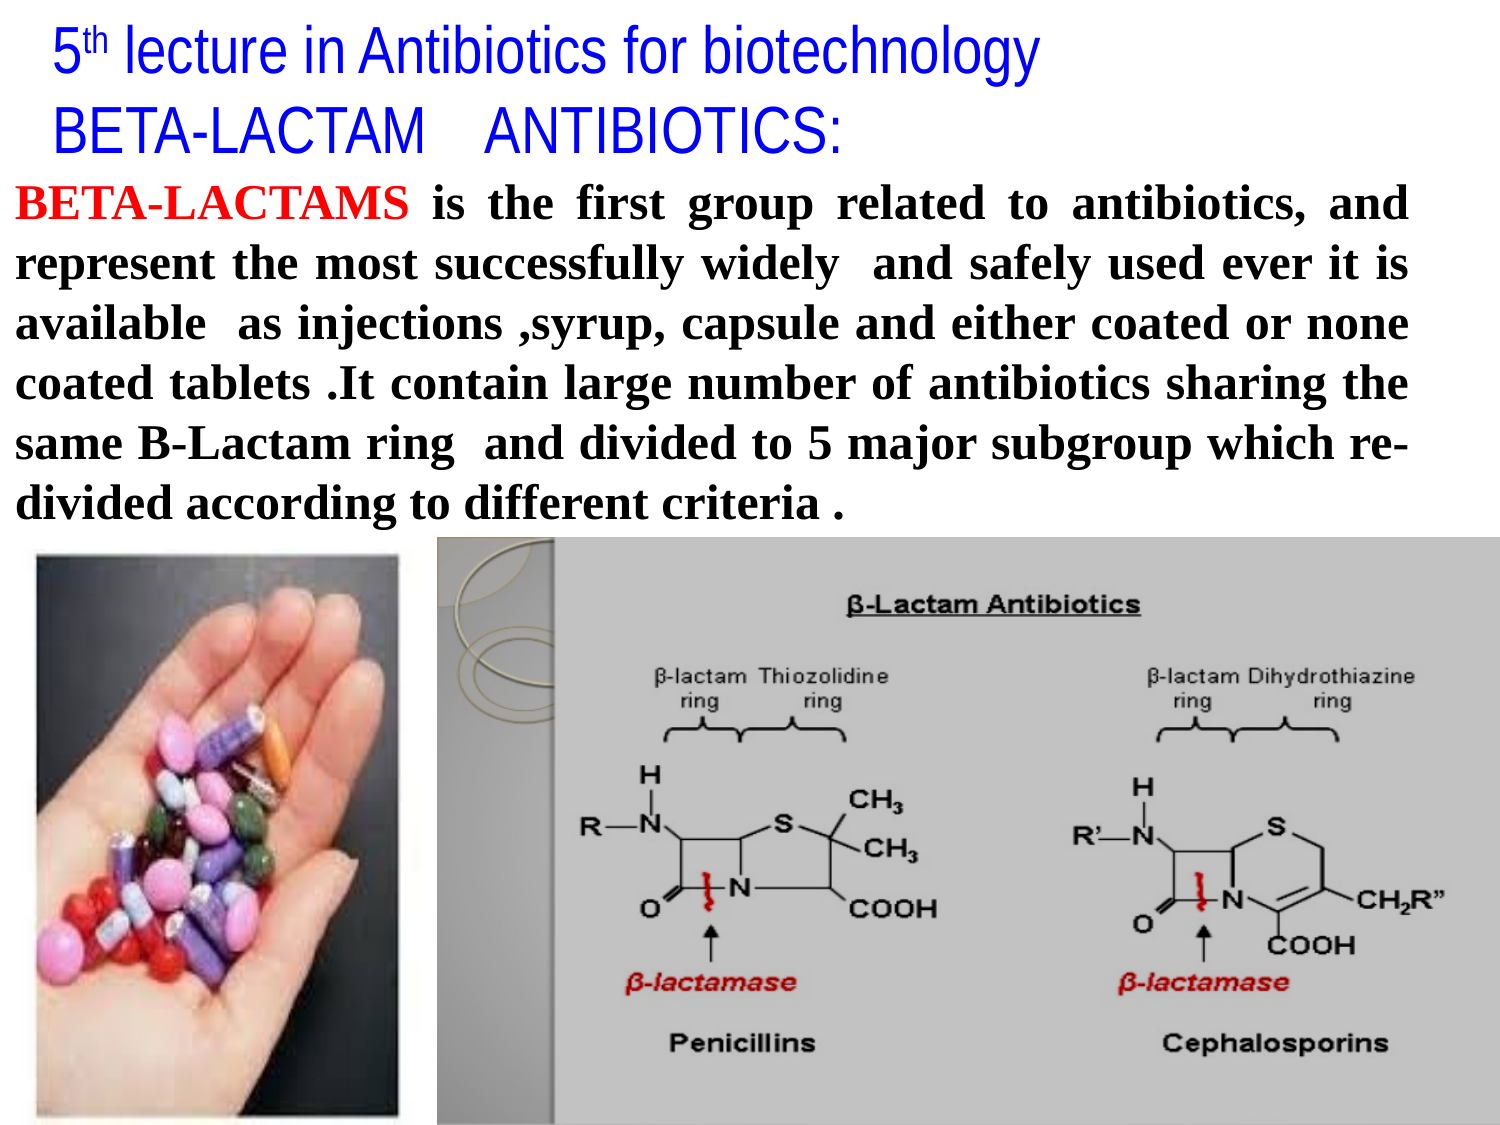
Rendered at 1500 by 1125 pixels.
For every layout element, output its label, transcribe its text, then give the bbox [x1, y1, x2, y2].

picture [0, 537, 1500, 1125]
text_box 5th lecture in Antibiotics for biotechnology BETA-LACTAM ANTIBIOTICS: [37, 0, 1500, 175]
text_box BETA-LACTAMS is the first group related to antibiotics, and represent the most successfully widely and safely used ever it is available as injections ,syrup, capsule and either coated or none coated tablets .It contain large number of antibiotics sharing the same B-Lactam ring and divided to 5 major subgroup which re-divided according to different criteria . [0, 162, 1425, 548]
